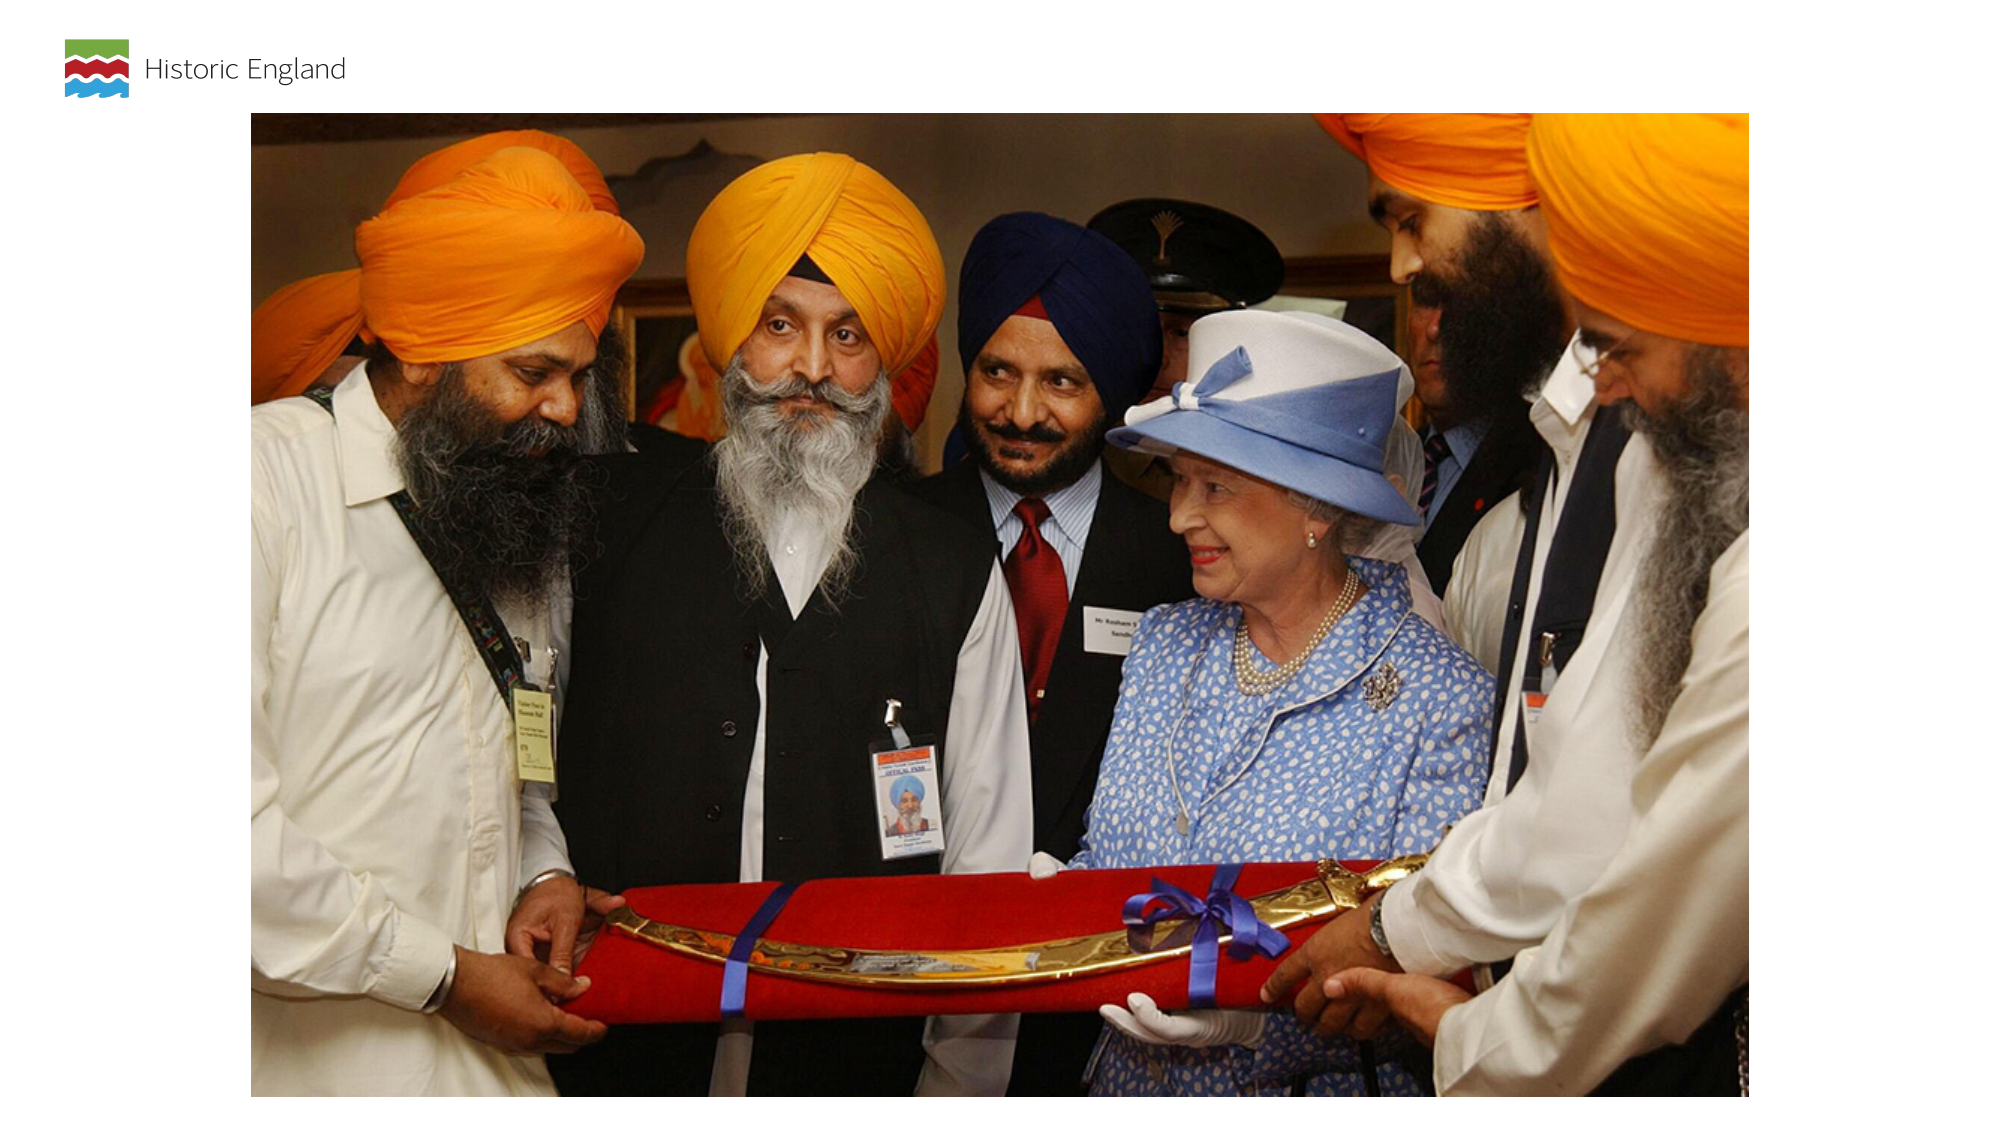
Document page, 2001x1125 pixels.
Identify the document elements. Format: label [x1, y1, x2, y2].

picture [250, 113, 1750, 1097]
